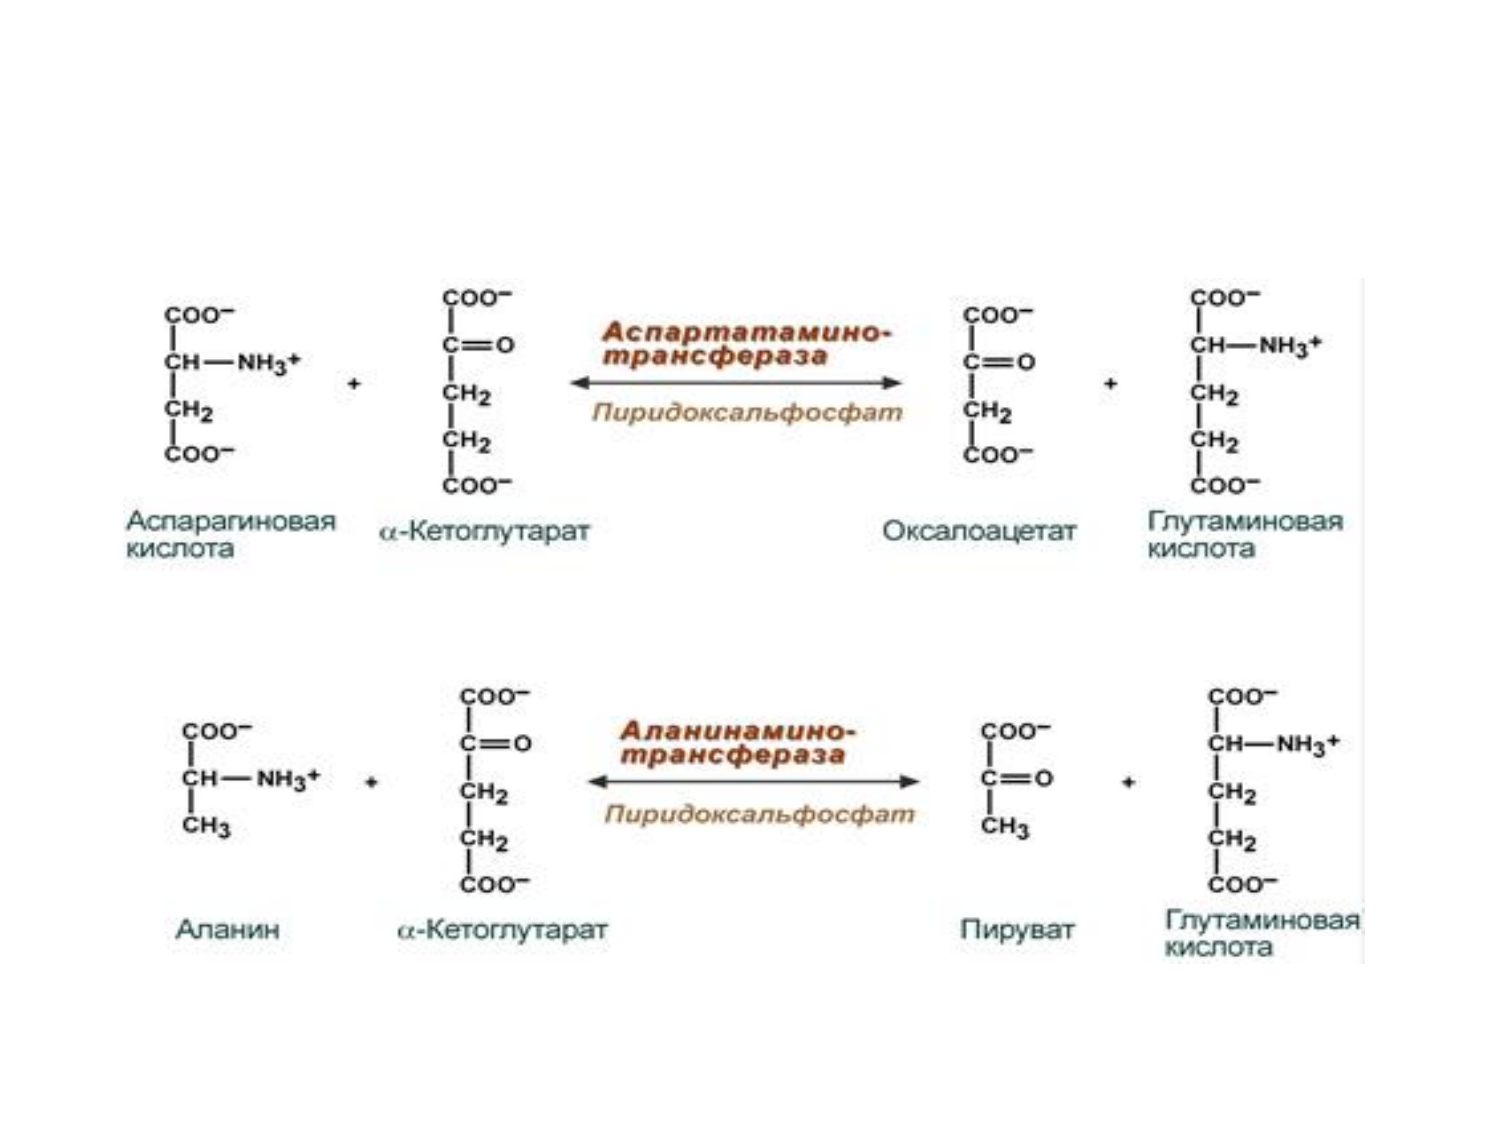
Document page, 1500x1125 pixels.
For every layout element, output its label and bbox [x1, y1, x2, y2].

picture [123, 278, 1365, 965]
